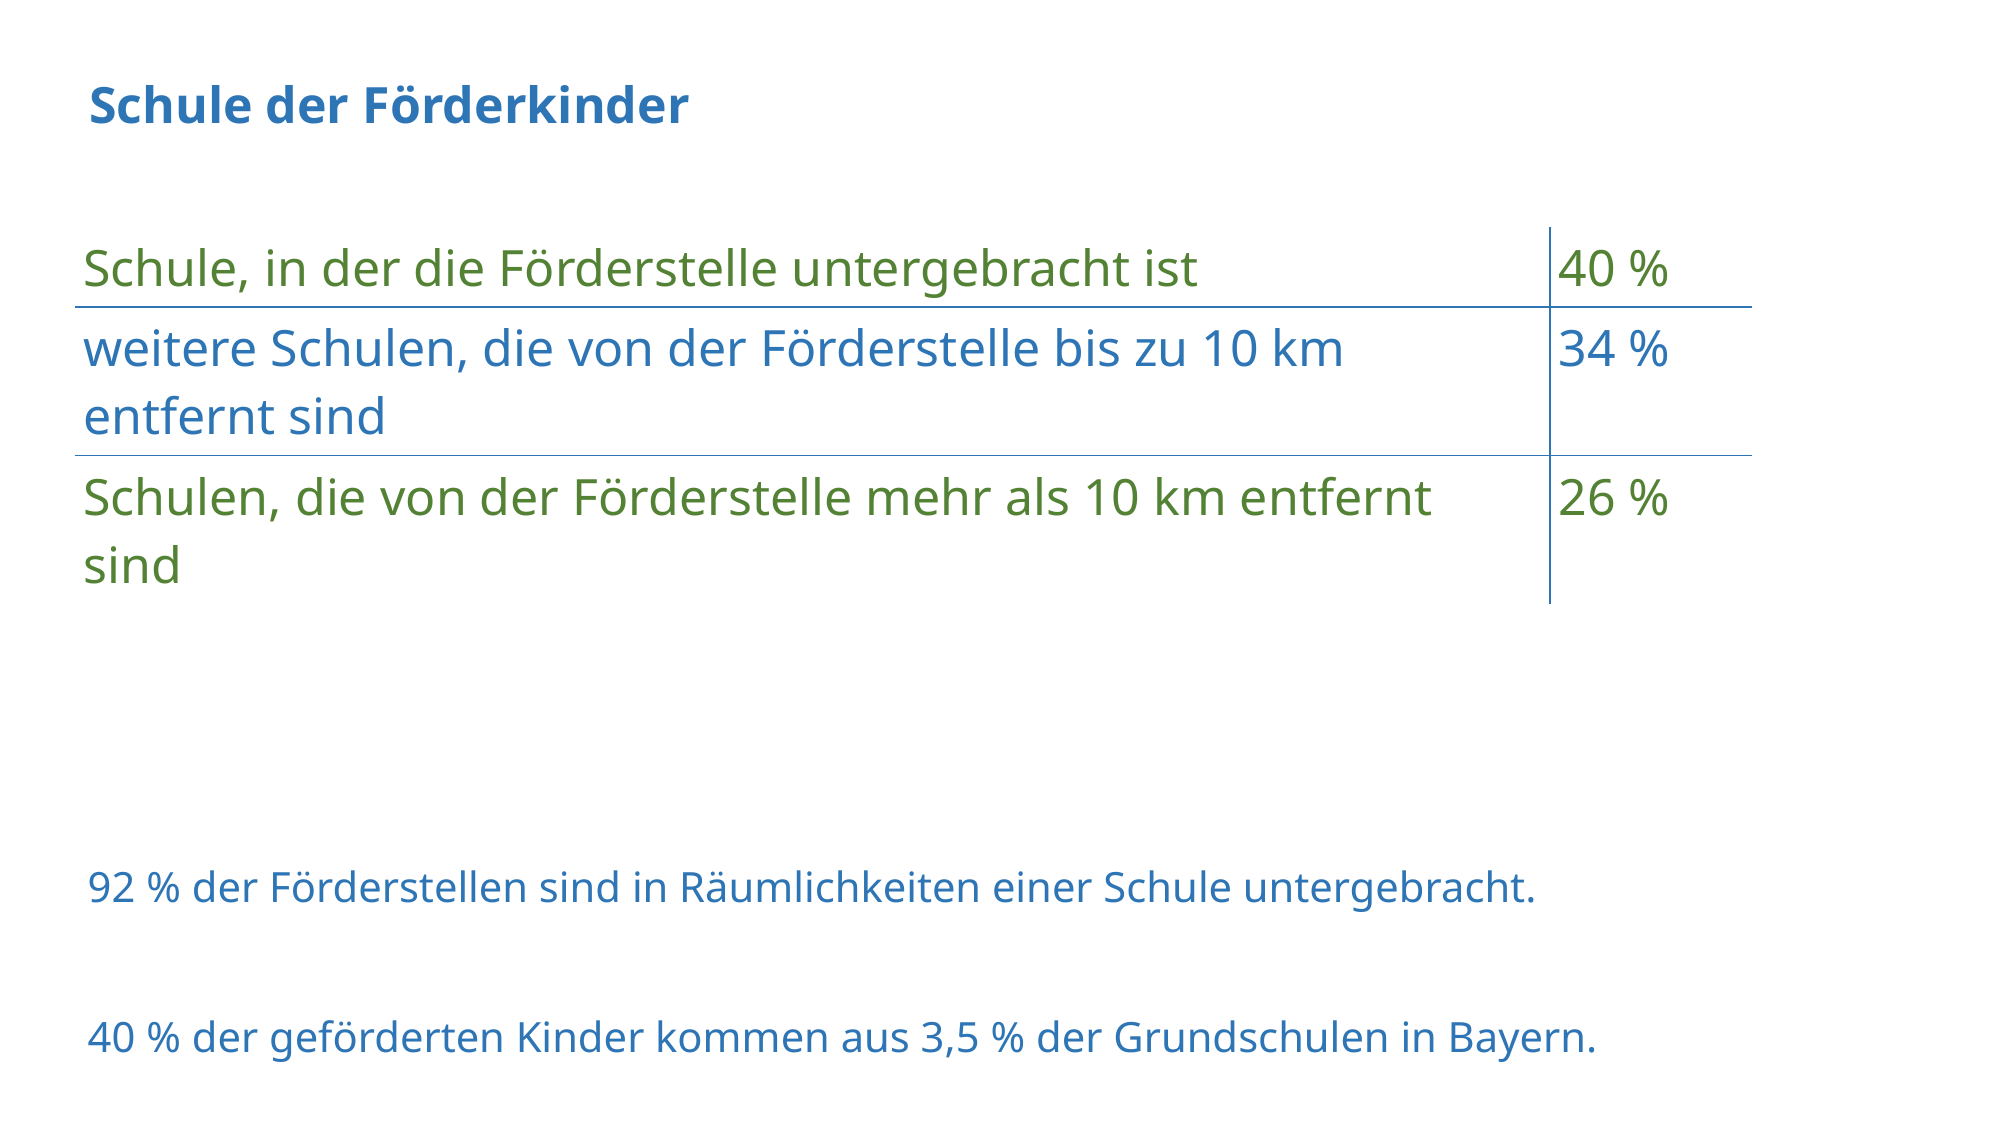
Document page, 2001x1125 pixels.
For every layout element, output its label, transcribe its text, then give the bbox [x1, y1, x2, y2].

text_box Schule der Förderkinder [74, 66, 1846, 142]
table_cell Schulen, die von der Förderstelle mehr als 10 km entfernt sind [75, 456, 1549, 604]
table_cell 26 % [1551, 456, 1752, 604]
table_header Schule, in der die Förderstelle untergebracht ist [75, 227, 1549, 306]
table_cell 34 % [1551, 308, 1752, 455]
table_header 40 % [1551, 227, 1752, 306]
table_cell weitere Schulen, die von der Förderstelle bis zu 10 km entfernt sind [75, 308, 1549, 455]
text_box 92 % der Förderstellen sind in Räumlichkeiten einer Schule untergebracht. 40 % der geförderten Kinder kommen aus 3,5 % der Grundschulen in Bayern. [72, 853, 1845, 1068]
